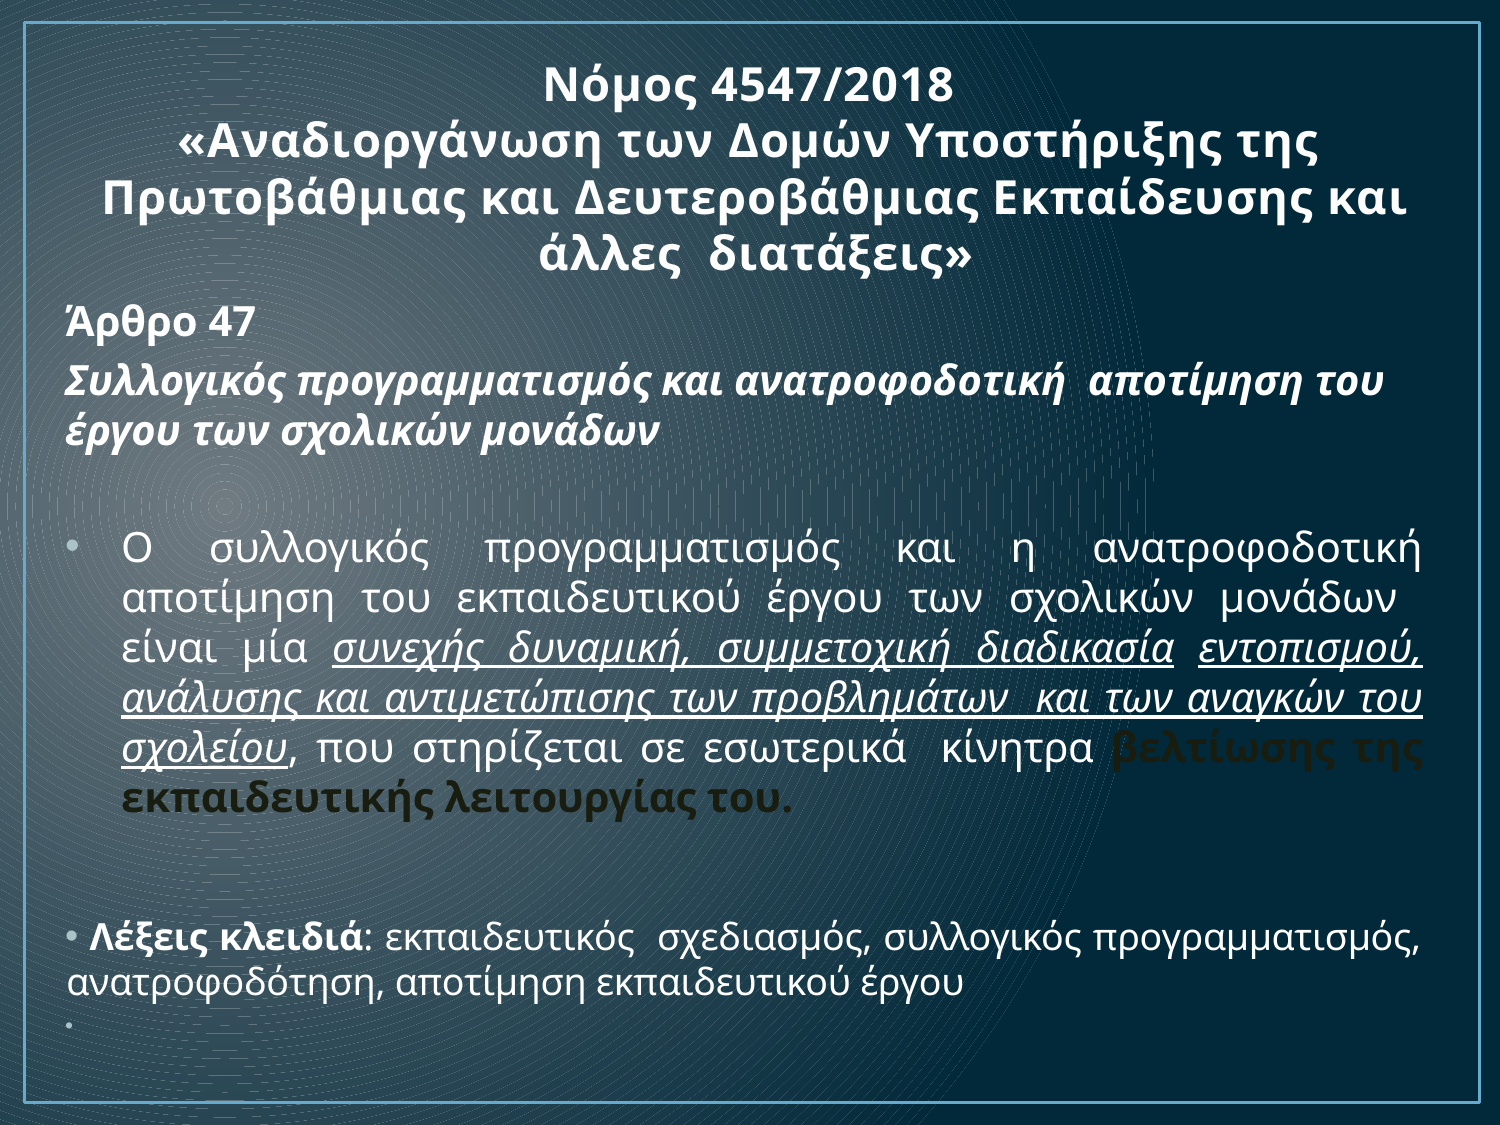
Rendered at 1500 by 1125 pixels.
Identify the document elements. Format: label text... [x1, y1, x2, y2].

list Άρθρο 47 Συλλογικός προγραμματισμός και ανατροφοδοτική αποτίμηση του έργου των σχολικών μονάδων Ο συλλογικός προγραμματισμός και η ανατροφοδοτική αποτίμηση του εκπαιδευτικού έργου των σχολικών μονάδων είναι μία συνεχής δυναμική, συμμετοχική διαδικασία εντοπισμού, ανάλυσης και αντιμετώπισης των προβλημάτων και των αναγκών του σχολείου, που στηρίζεται σε εσωτερικά κίνητρα βελτίωσης της εκπαιδευτικής λειτουργίας του. Λέξεις κλειδιά: εκπαιδευτικός σχεδιασμός, συλλογικός προγραμματισμός, ανατροφοδότηση, αποτίμηση εκπαιδευτικού έργου [50, 287, 1438, 1050]
title Νόμος 4547/2018 «Αναδιοργάνωση των Δομών Υποστήριξης της Πρωτοβάθμιας και Δευτεροβάθμιας Εκπαίδευσης και άλλες διατάξεις» [12, 45, 1500, 288]
